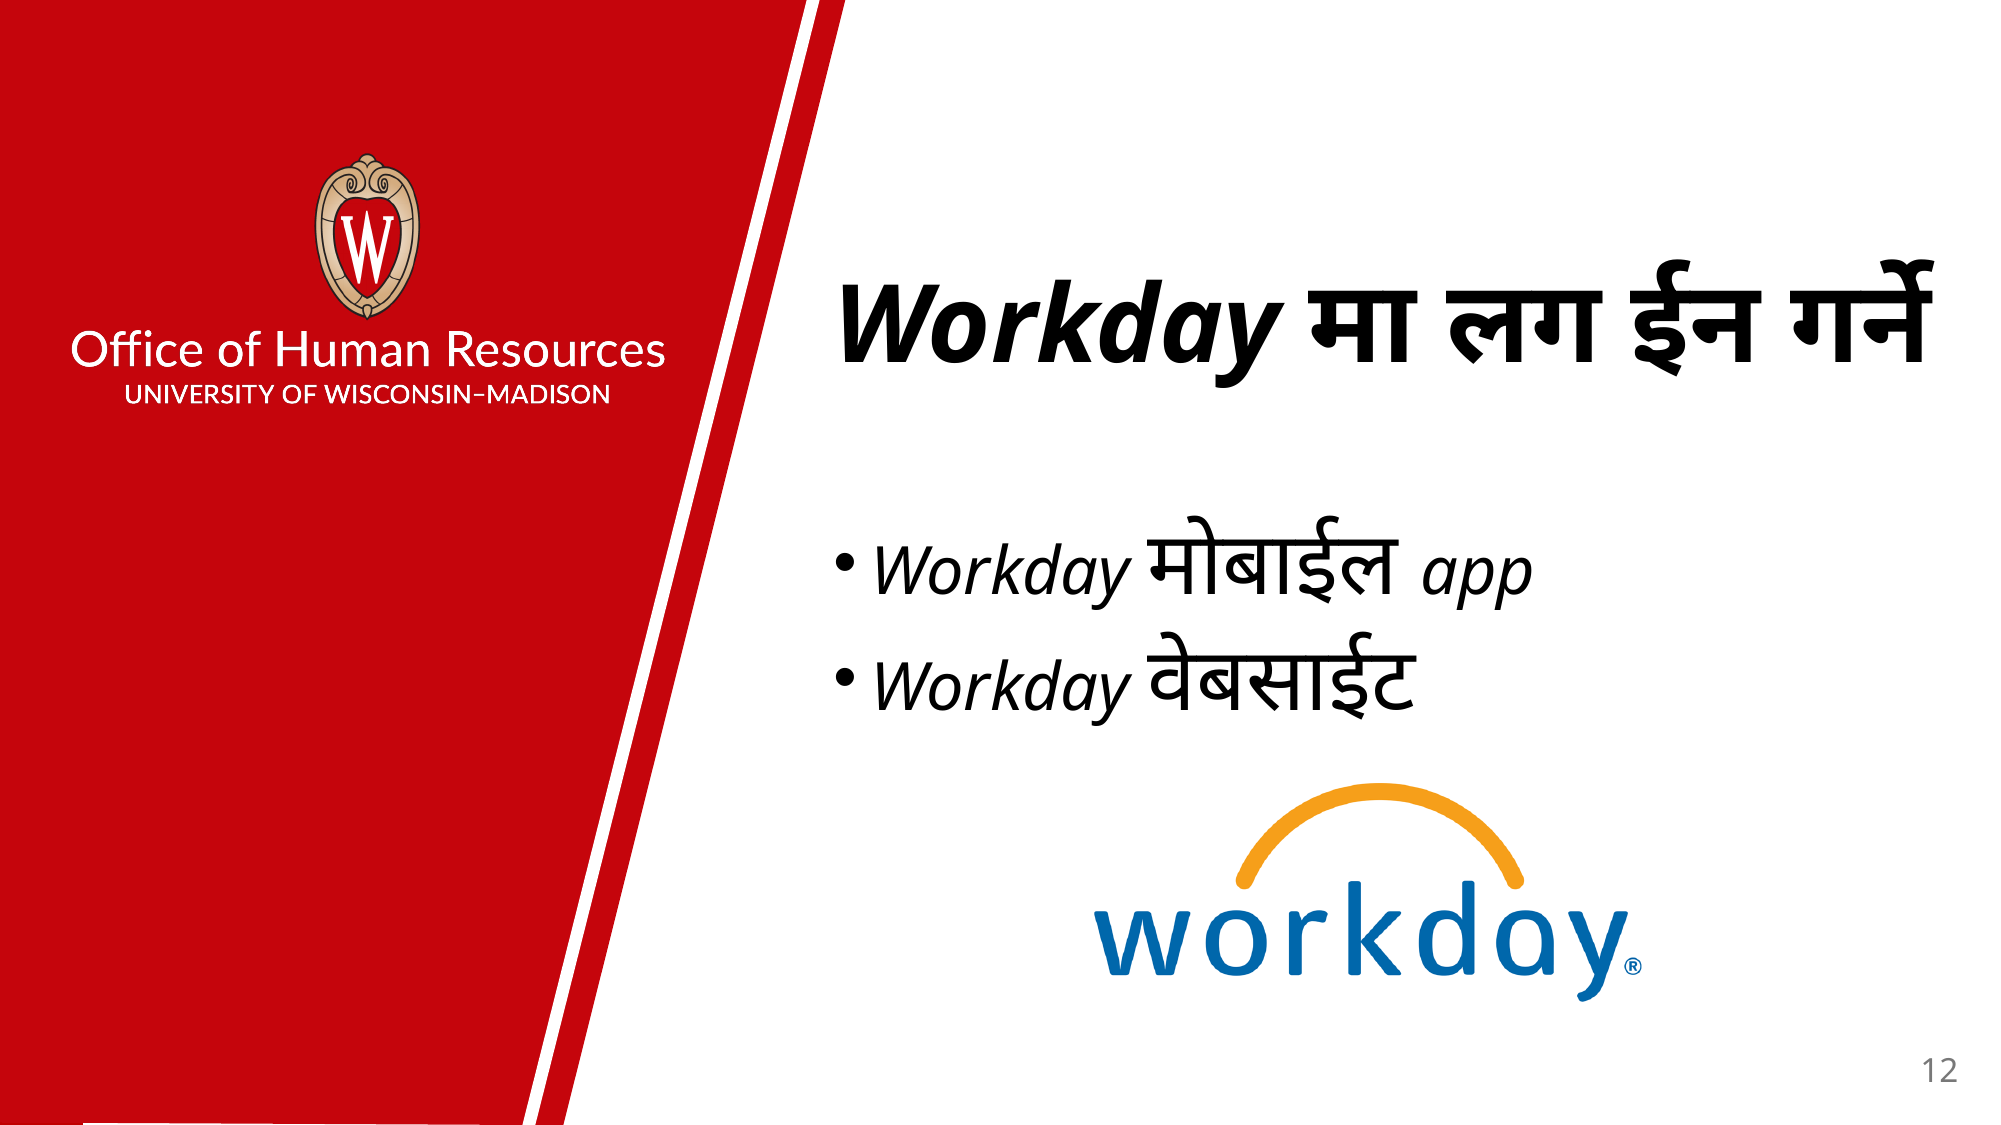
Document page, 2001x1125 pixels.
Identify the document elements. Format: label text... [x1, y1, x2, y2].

picture [1078, 767, 1657, 1017]
picture [58, 153, 678, 404]
title Workday मा लग ईन गर्ने [818, 132, 2000, 395]
slide_number 12 [1523, 1041, 1974, 1102]
list Workday मोबाईल app Workday वेबसाईट [818, 511, 1863, 775]
